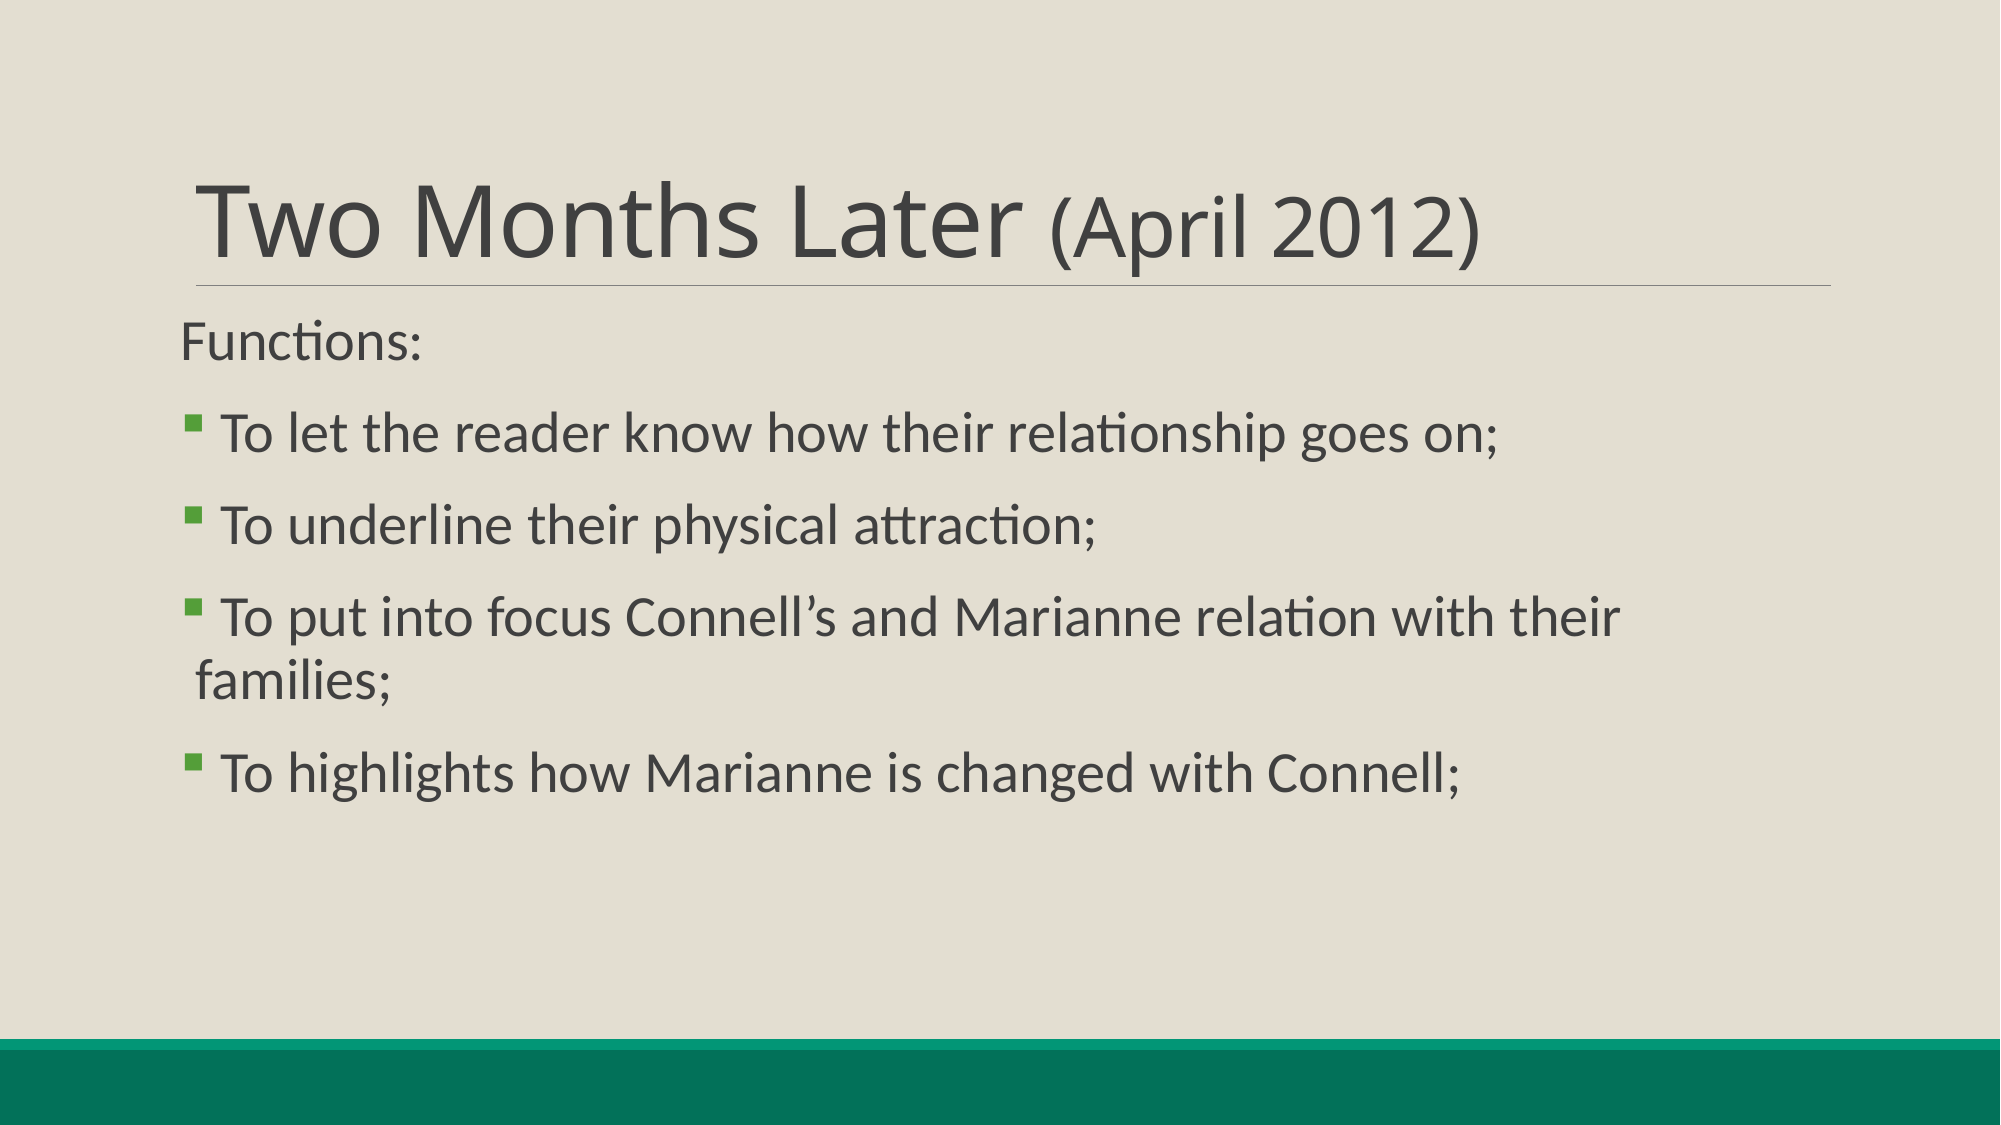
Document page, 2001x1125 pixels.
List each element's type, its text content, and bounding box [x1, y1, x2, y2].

title Two Months Later (April 2012) [180, 47, 1830, 285]
list Functions: To let the reader know how their relationship goes on; To underline their physical attraction; To put into focus Connell’s and Marianne relation with their families; To highlights how Marianne is changed with Connell; [180, 302, 1830, 963]
